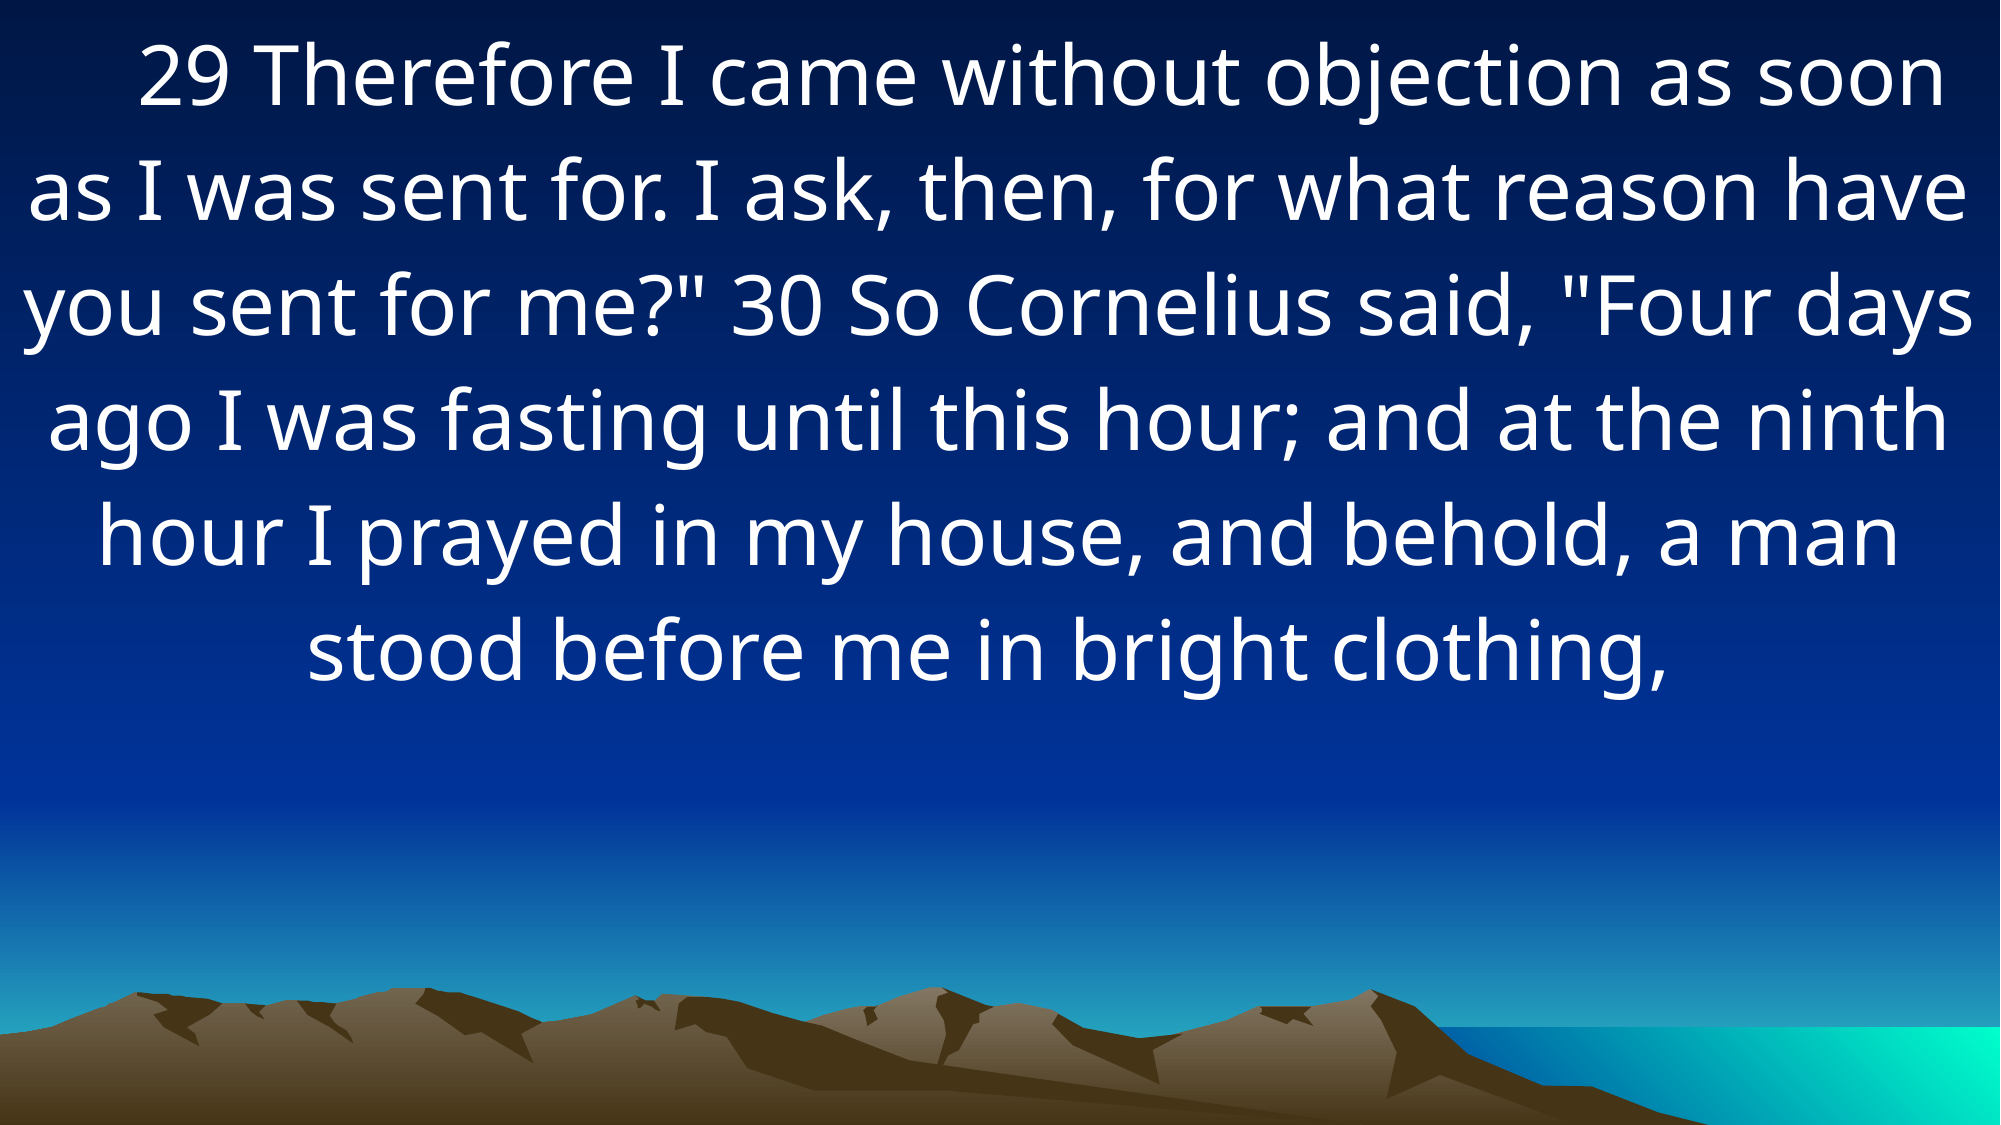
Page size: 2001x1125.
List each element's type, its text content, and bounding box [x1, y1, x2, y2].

text_box 29 Therefore I came without objection as soon as I was sent for. I ask, then, for what reason have you sent for me?" 30 So Cornelius said, "Four days ago I was fasting until this hour; and at the ninth hour I prayed in my house, and behold, a man stood before me in bright clothing, [0, 0, 2000, 988]
